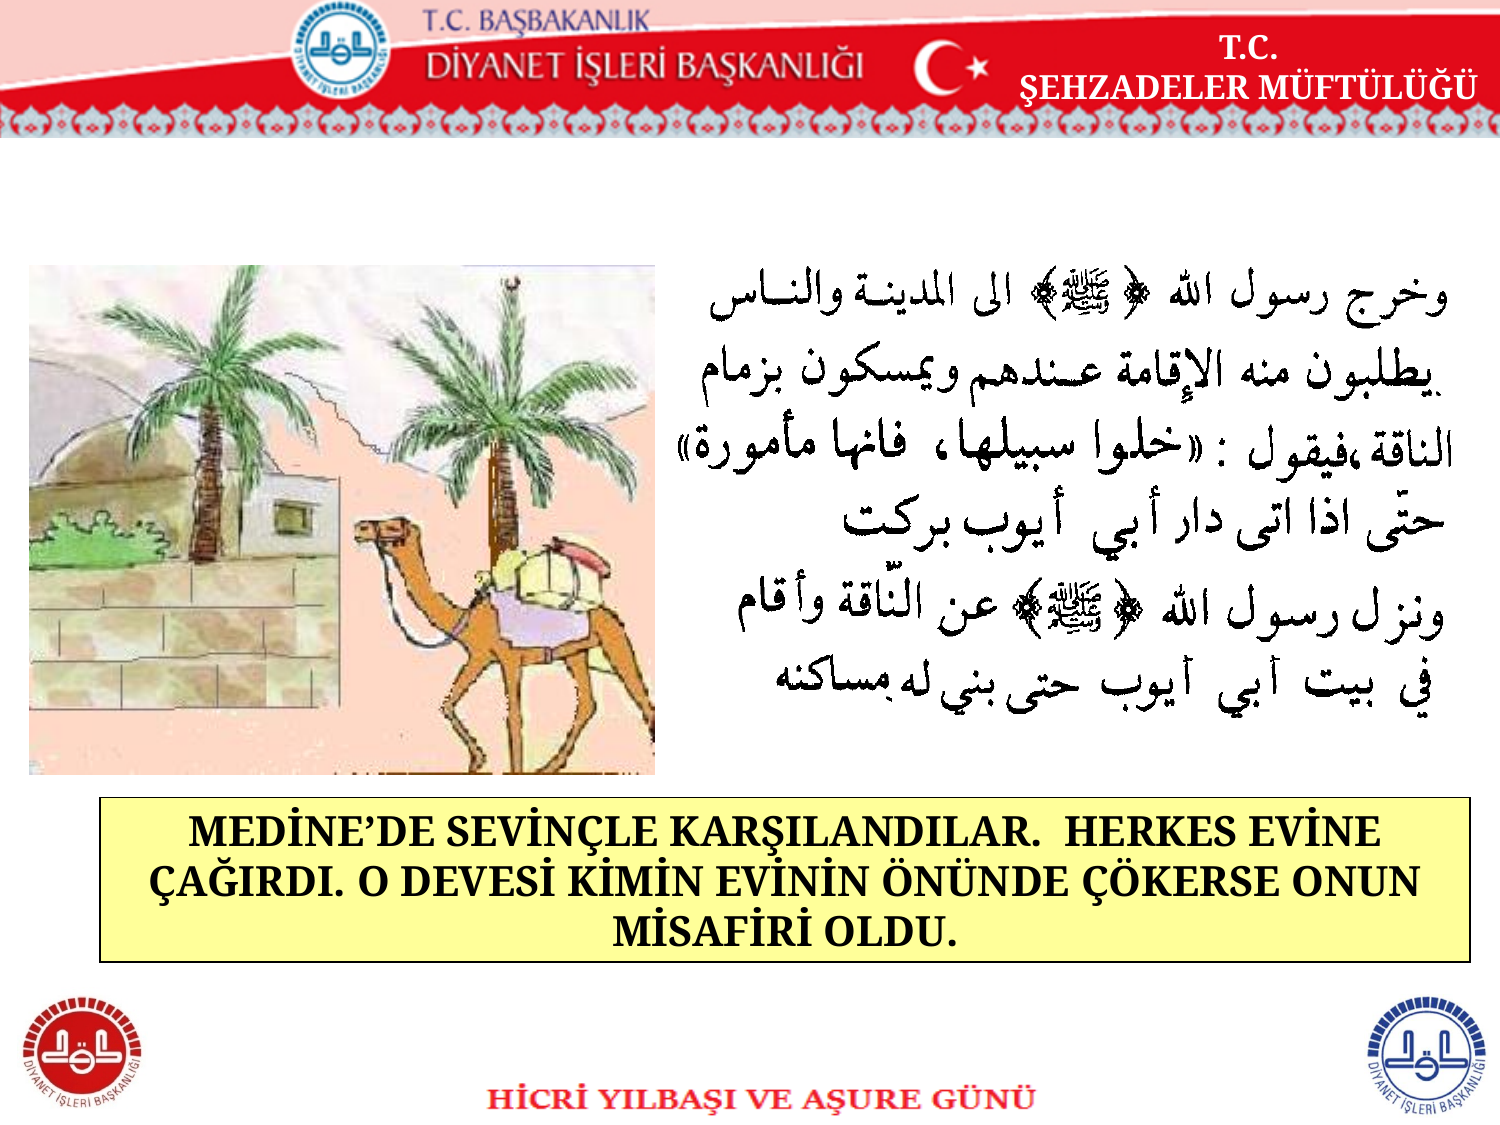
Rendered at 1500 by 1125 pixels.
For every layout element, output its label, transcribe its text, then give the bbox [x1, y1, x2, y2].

picture [666, 253, 1460, 704]
picture [1364, 994, 1495, 1118]
picture [17, 987, 148, 1111]
text_box MEDİNE’DE SEVİNÇLE KARŞILANDILAR. HERKES EVİNE ÇAĞIRDI. O DEVESİ KİMİN EVİNİN ÖNÜNDE ÇÖKERSE ONUN MİSAFİRİ OLDU. [100, 797, 1471, 963]
picture [194, 1066, 1329, 1125]
picture [0, 0, 1500, 138]
picture [29, 265, 655, 776]
picture [897, 655, 1448, 718]
